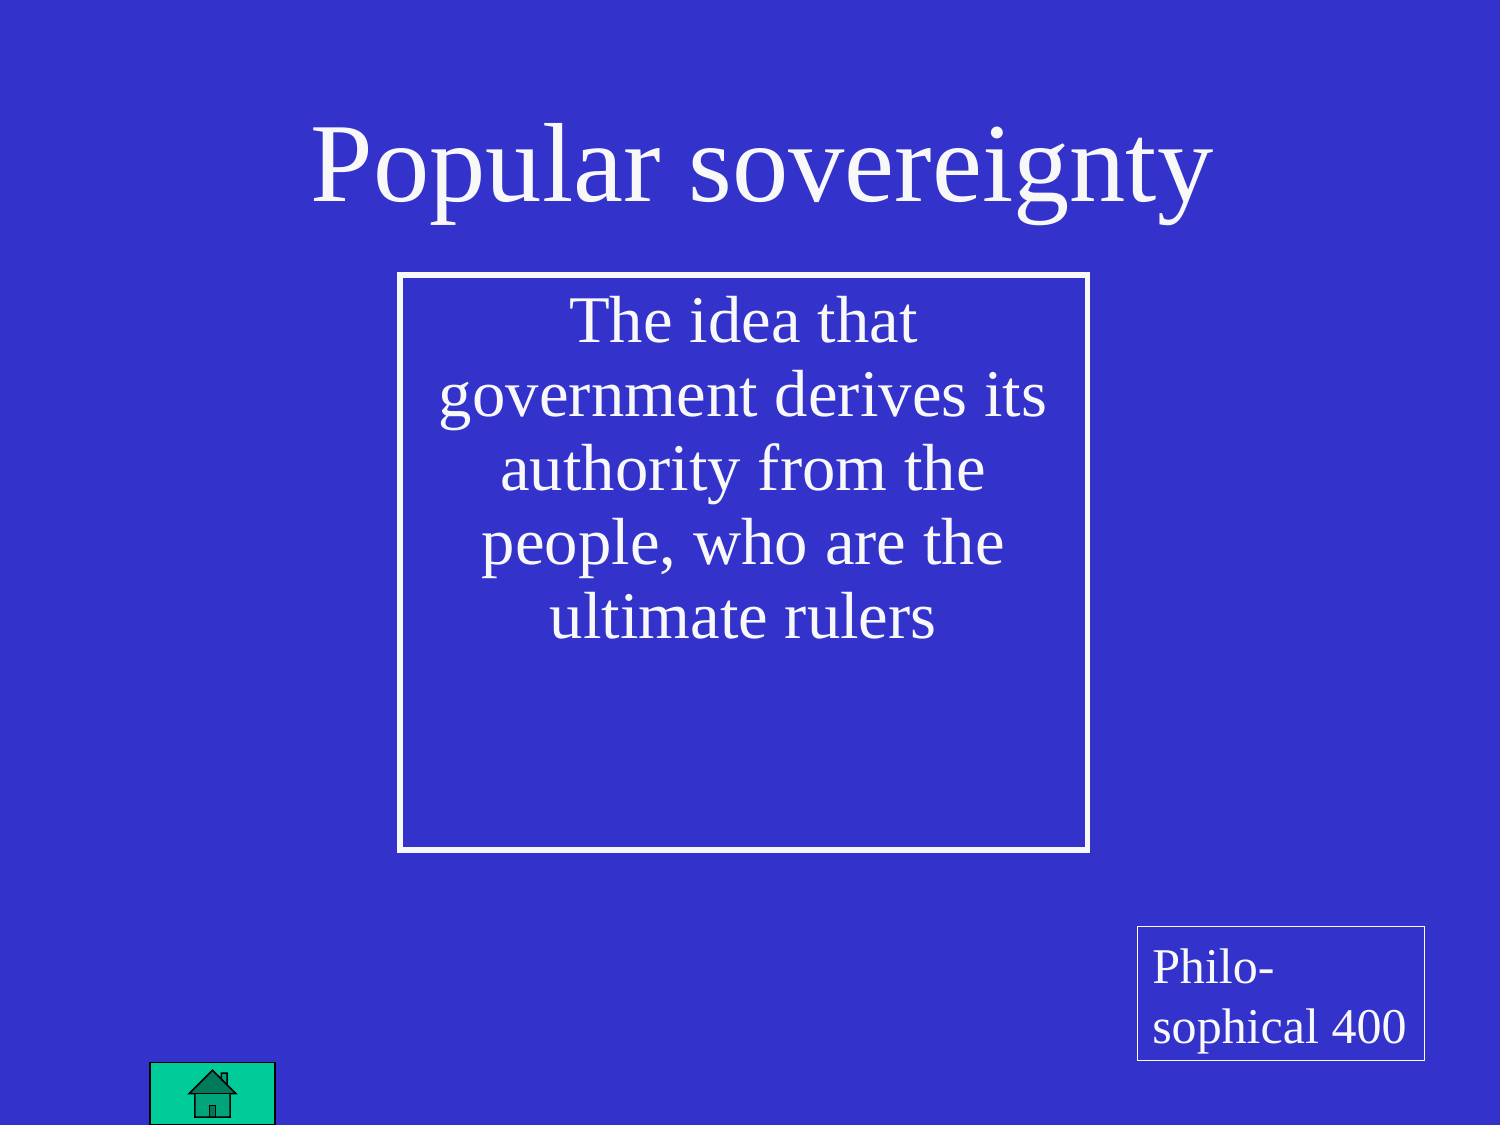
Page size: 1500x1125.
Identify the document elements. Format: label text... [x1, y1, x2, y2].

text_box Philo-sophical 400 [1137, 926, 1425, 1061]
title Popular sovereignty [24, 62, 1500, 251]
text_box [150, 1062, 276, 1125]
table_header The idea that government derives its authority from the people, who are the ultimate rulers [403, 278, 1085, 847]
